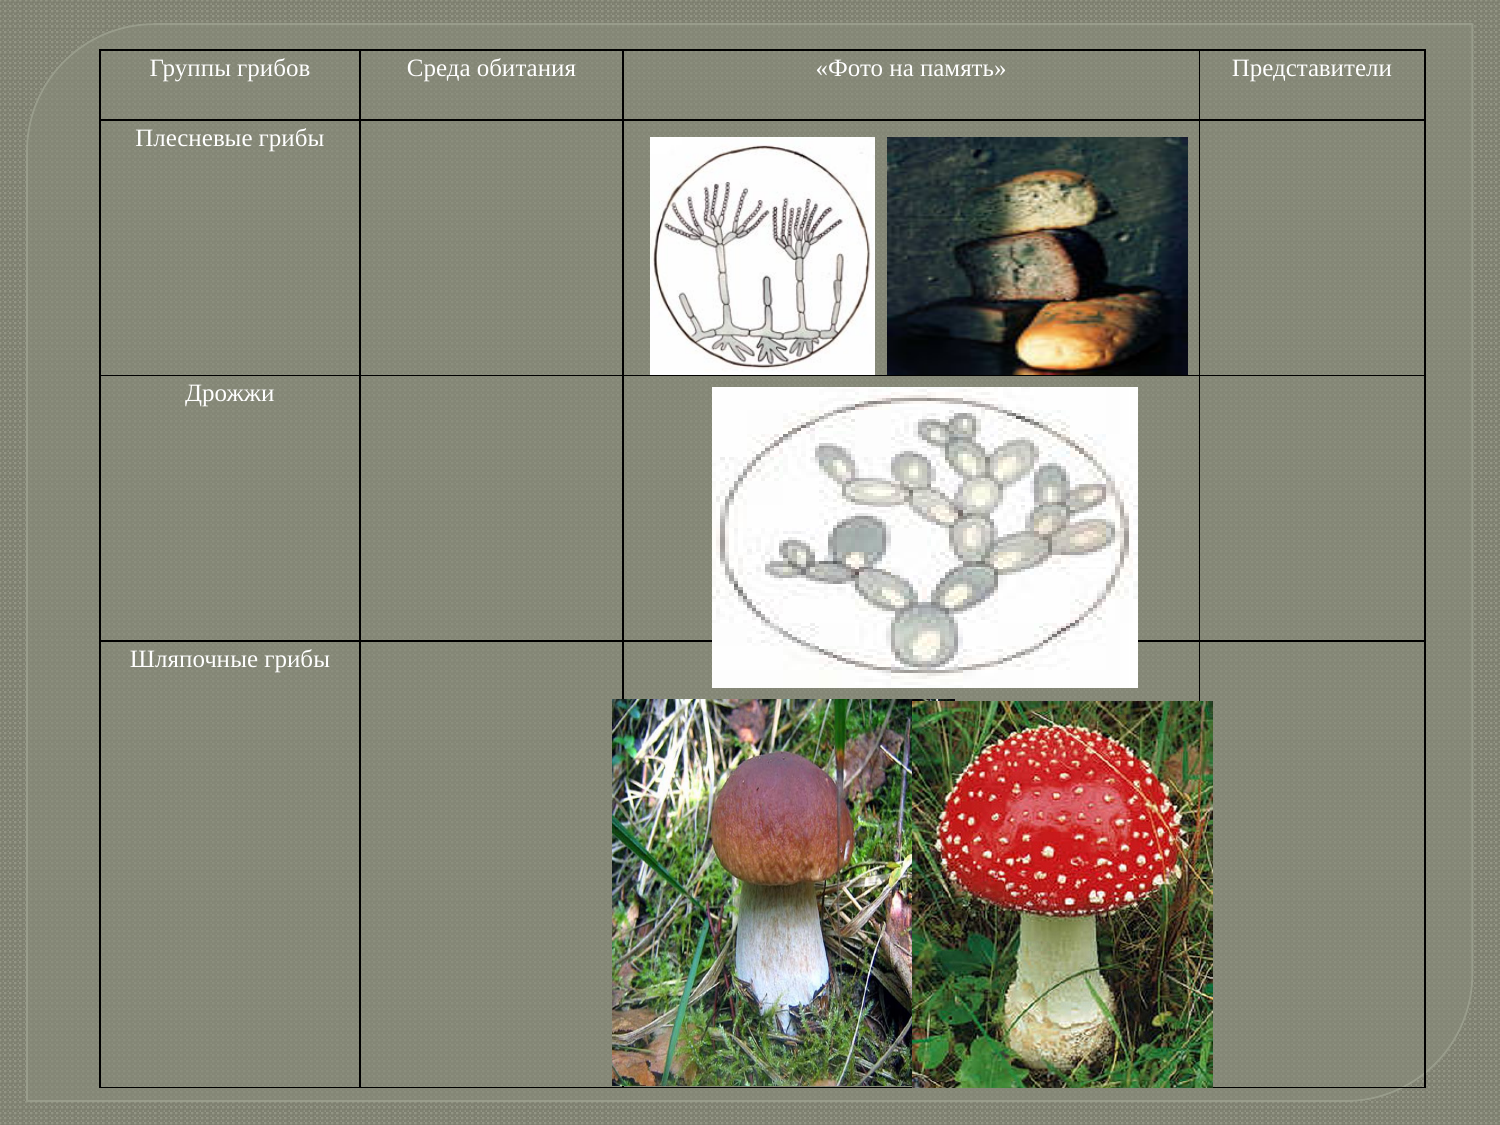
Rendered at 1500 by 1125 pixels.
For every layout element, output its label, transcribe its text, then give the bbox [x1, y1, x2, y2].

table_header Представители [1200, 51, 1424, 119]
table_cell [361, 642, 622, 1087]
table_cell [624, 642, 711, 699]
picture [649, 137, 876, 376]
table_cell Плесневые грибы [101, 121, 359, 375]
picture [612, 699, 1213, 1088]
table_header «Фото на память» [624, 51, 1199, 119]
table_cell Дрожжи [101, 376, 359, 640]
table_cell [624, 376, 709, 640]
table_header Среда обитания [361, 51, 622, 119]
table_cell [1200, 642, 1424, 1087]
picture [712, 387, 1138, 688]
table_cell [1136, 642, 1199, 700]
table_cell [1200, 376, 1424, 640]
table_cell [361, 121, 622, 375]
table_cell Шляпочные грибы [101, 642, 359, 1087]
picture [887, 137, 1188, 376]
table_cell [624, 121, 1199, 375]
table_cell [361, 376, 622, 640]
table_cell [1200, 121, 1424, 375]
table_cell [1139, 376, 1199, 640]
table_header Группы грибов [101, 51, 359, 119]
